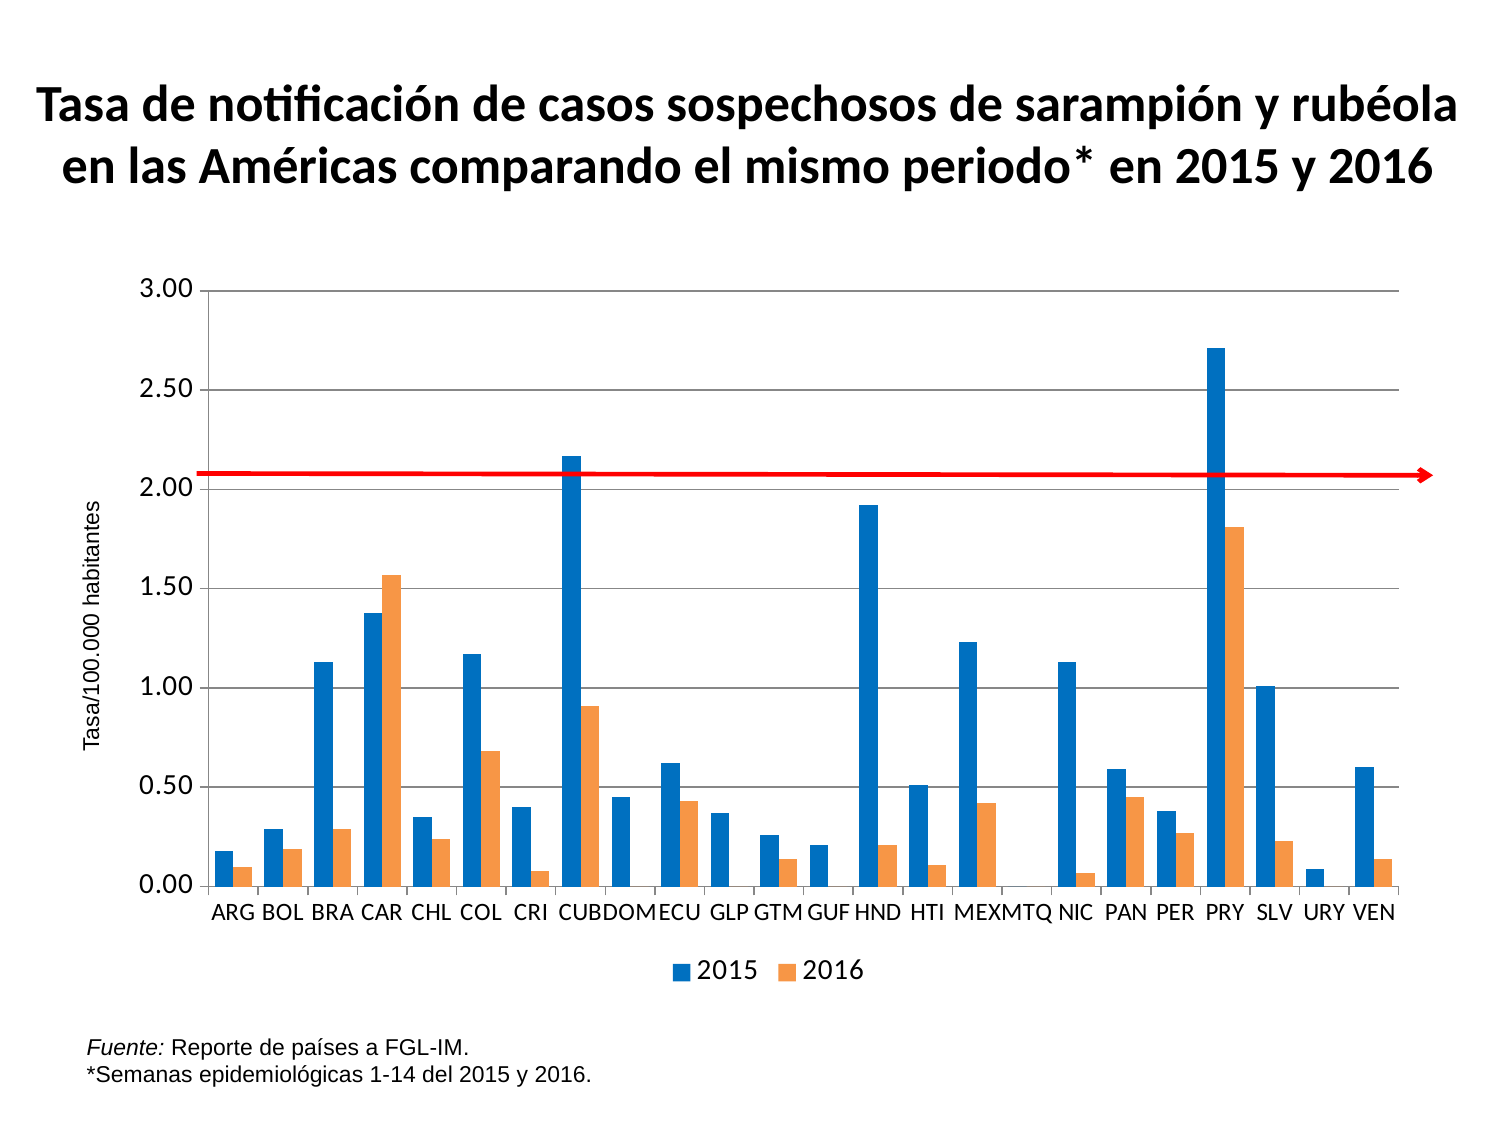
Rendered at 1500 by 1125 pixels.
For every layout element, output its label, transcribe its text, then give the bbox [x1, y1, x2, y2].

chart [112, 261, 1426, 994]
text_box Fuente: Reporte de países a FGL-IM. *Semanas epidemiológicas 1-14 del 2015 y 2016. [71, 1025, 608, 1095]
text_box Tasa/100.000 habitantes [68, 486, 107, 767]
title Tasa de notificación de casos sospechosos de sarampión y rubéola en las Américas comparando el mismo periodo* en 2015 y 2016 [2, 37, 1493, 226]
